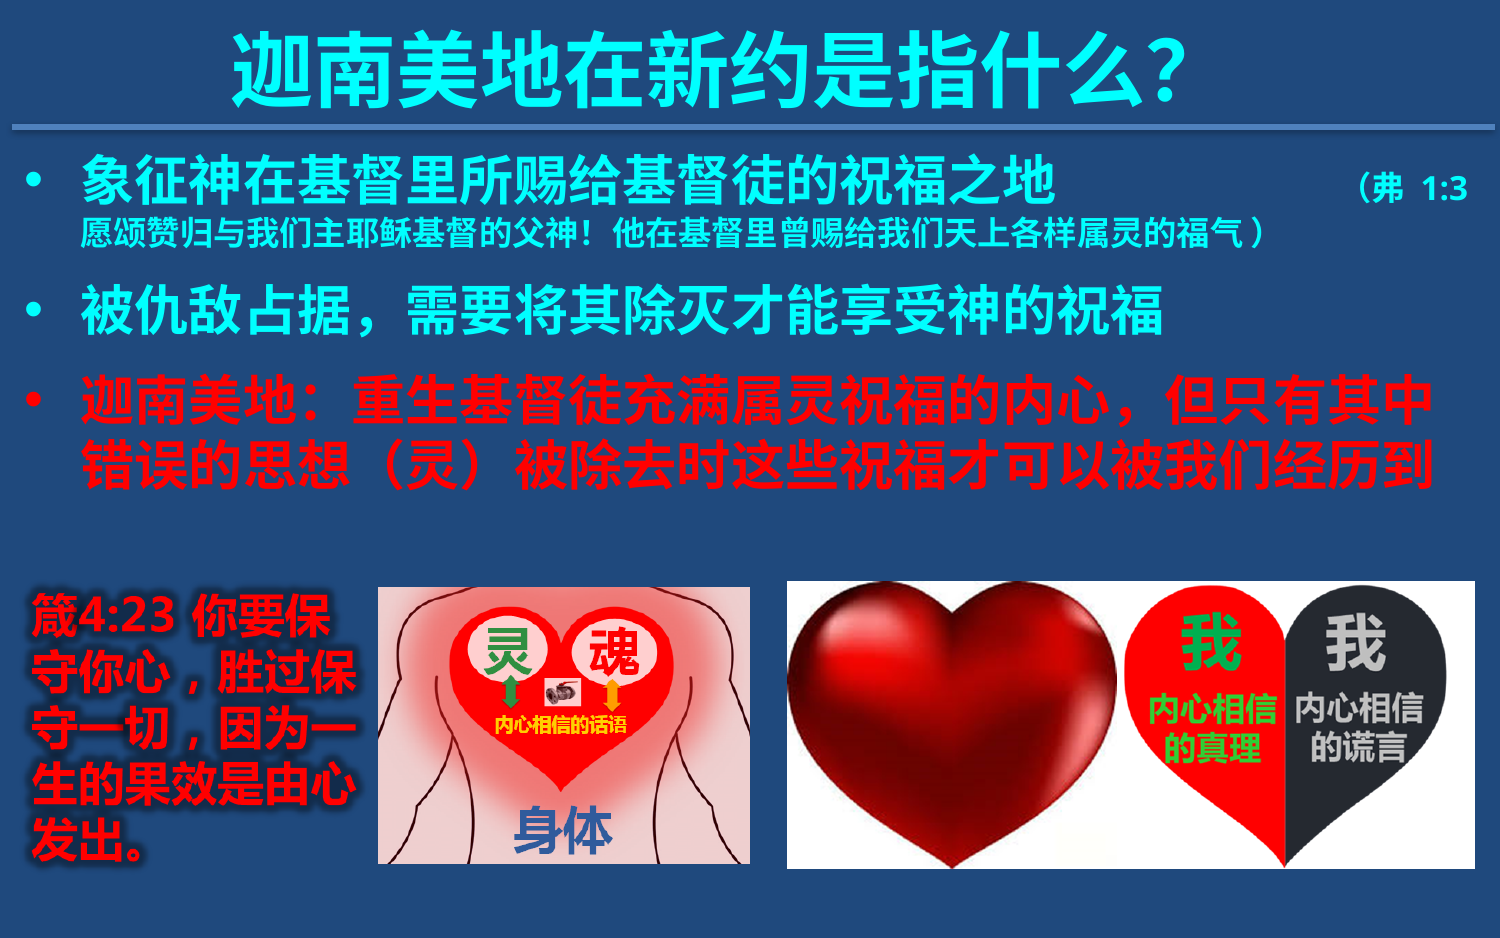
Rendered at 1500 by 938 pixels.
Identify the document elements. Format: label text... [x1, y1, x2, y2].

text_box 象征神在基督里所赐给基督徒的祝福之地 （弗 1:3 愿颂赞归与我们主耶稣基督的父神！他在基督里曾赐给我们天上各样属灵的福气 ） 被仇敌占据，需要将其除灭才能享受神的祝福 迦南美地：重生基督徒充满属灵祝福的内心，但只有其中错误的思想（灵）被除去时这些祝福才可以被我们经历到 [9, 139, 1495, 504]
text_box 迦南美地在新约是指什么？ [215, 10, 1245, 126]
picture [0, 555, 751, 911]
picture [787, 580, 1475, 869]
